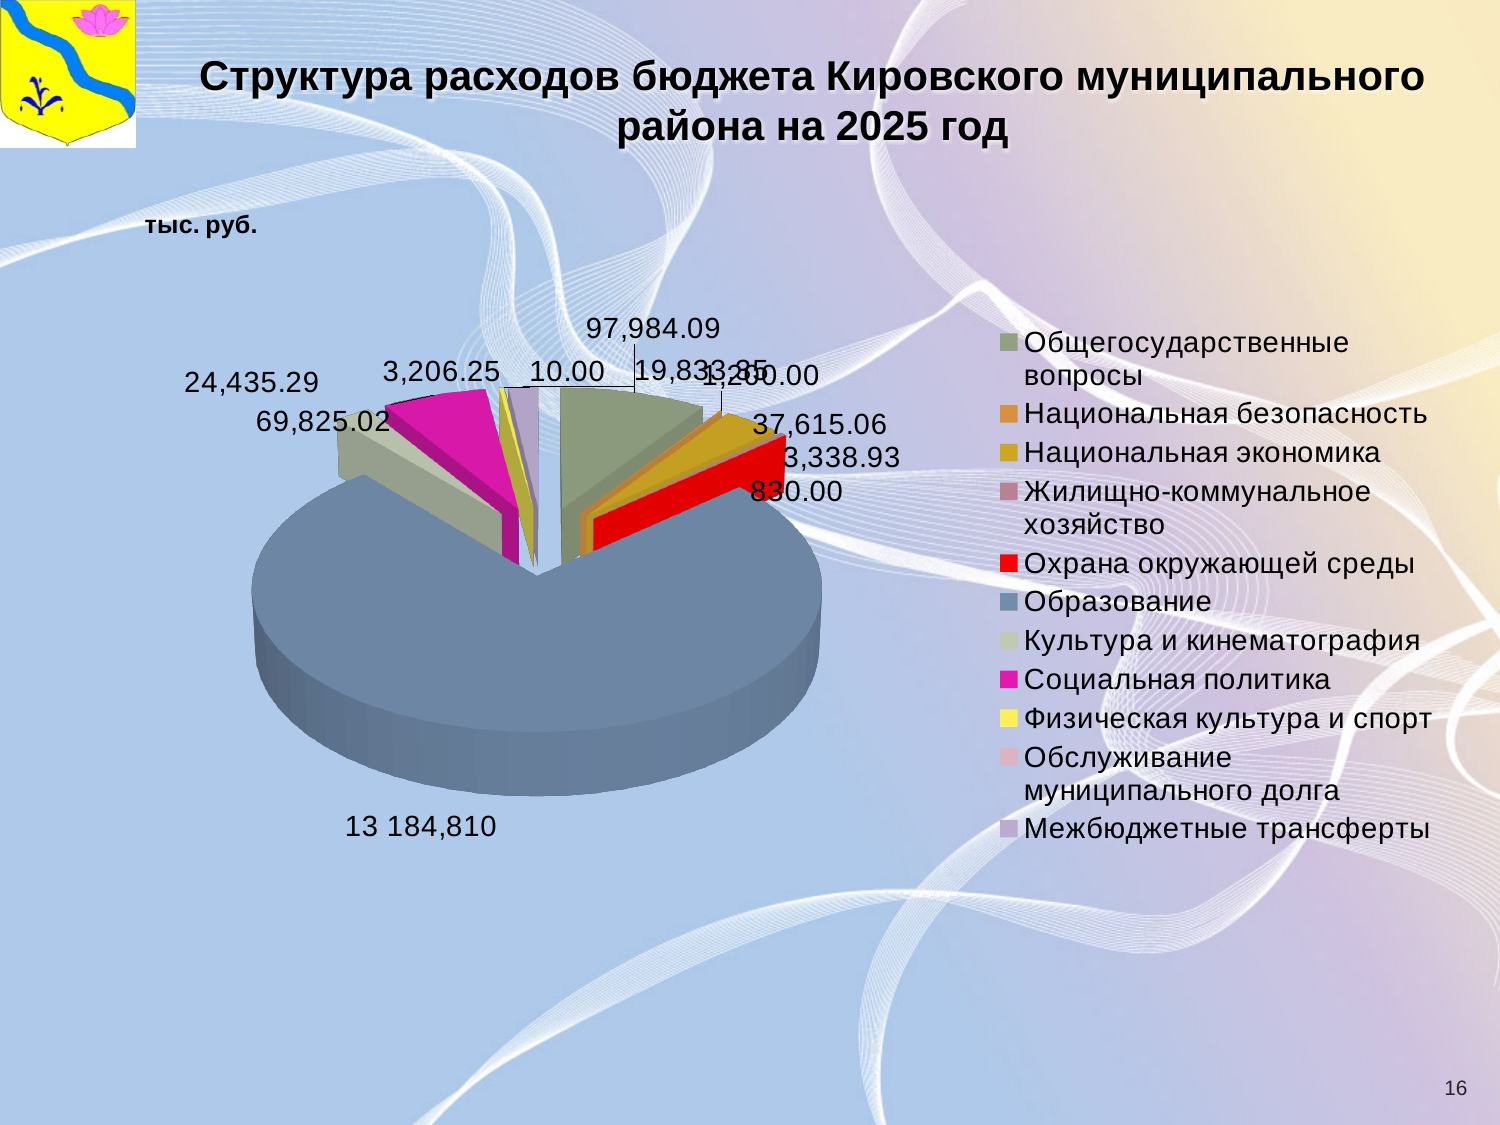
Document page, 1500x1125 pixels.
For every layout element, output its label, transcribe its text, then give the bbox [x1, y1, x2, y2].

title Структура расходов бюджета Кировского муниципального района на 2025 год [162, 26, 1463, 172]
slide_number 16 [1417, 1057, 1494, 1118]
picture [0, 0, 1500, 1125]
chart [67, 171, 1456, 1000]
